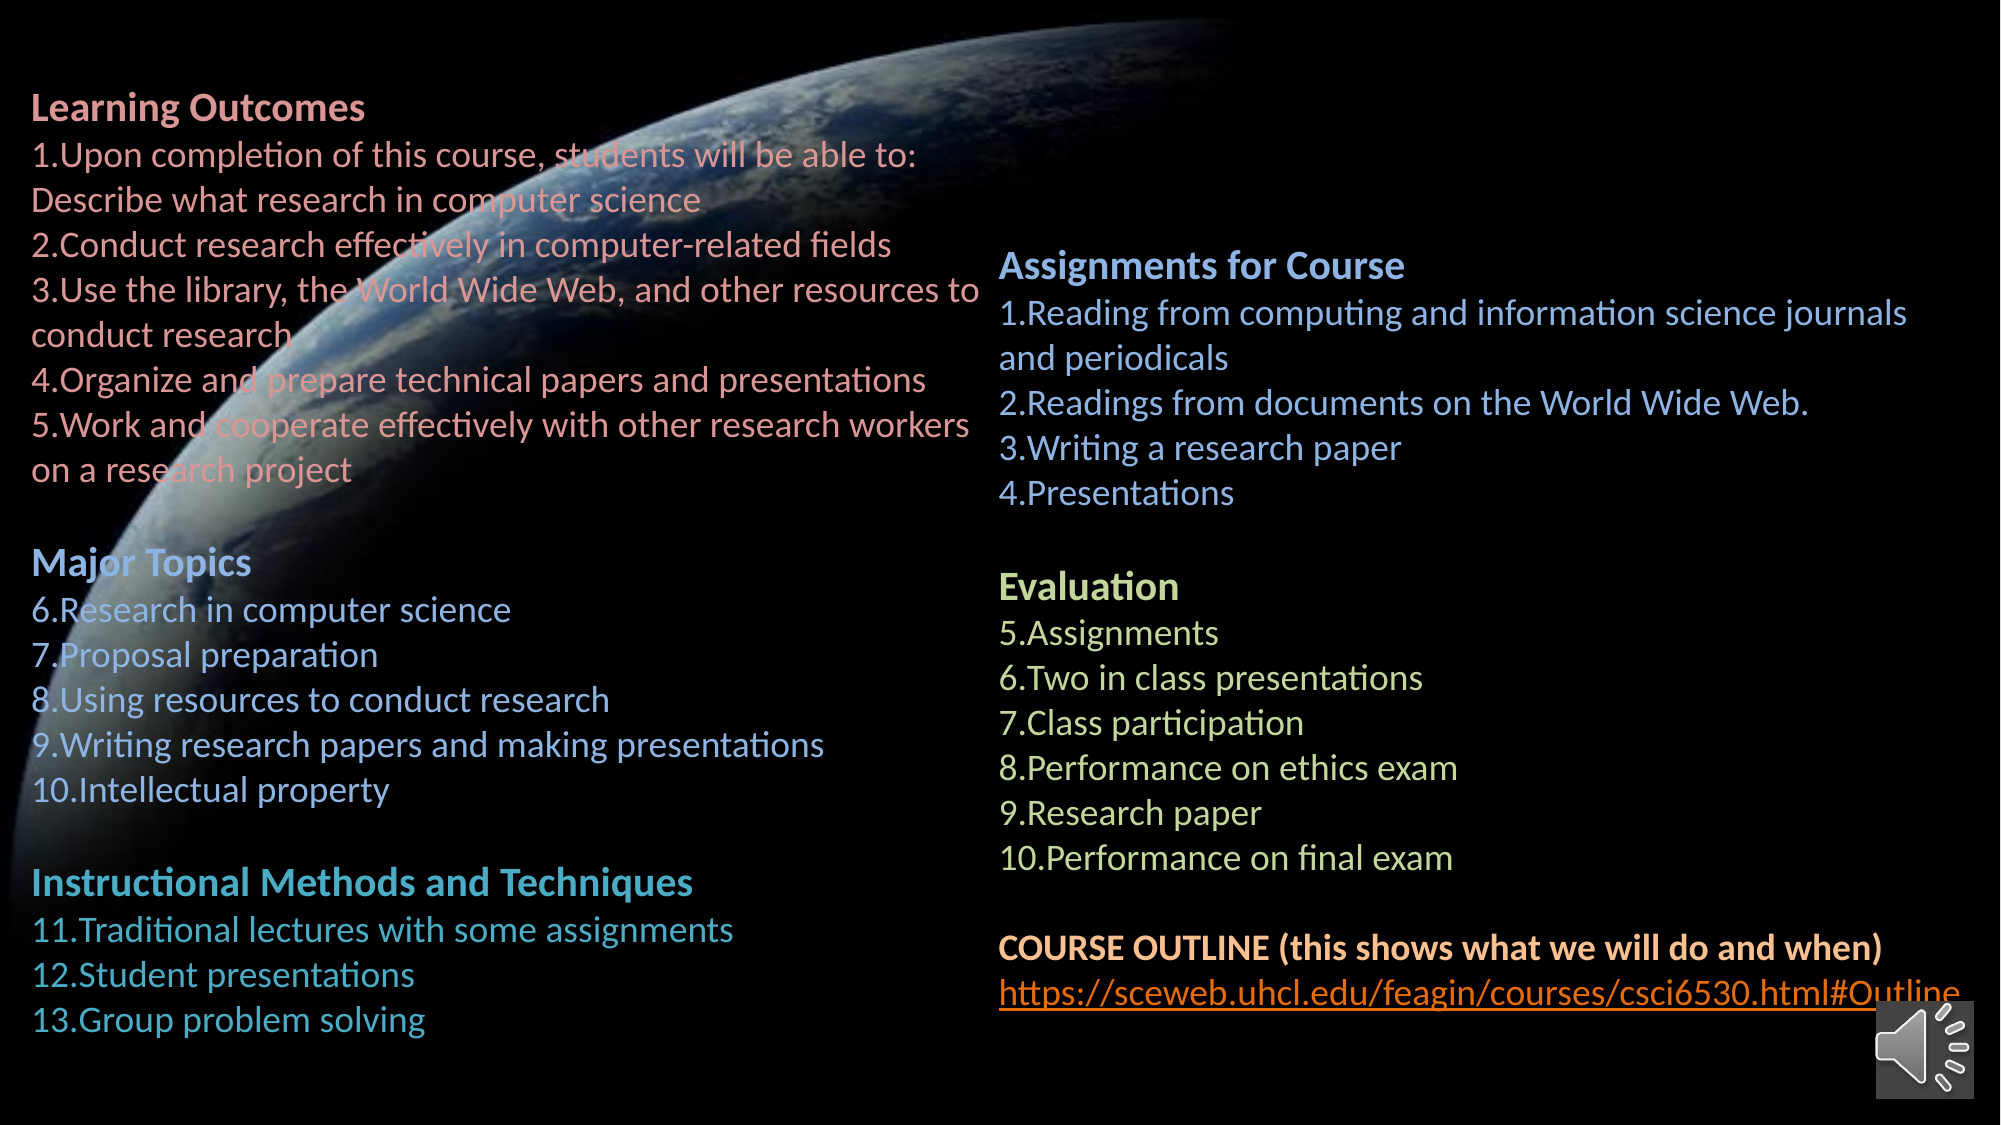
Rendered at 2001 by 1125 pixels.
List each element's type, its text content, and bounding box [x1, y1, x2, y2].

picture [0, 0, 2001, 1125]
text_box Learning Outcomes Upon completion of this course, students will be able to: Describe what research in computer science Conduct research effectively in computer-related fields Use the library, the World Wide Web, and other resources to conduct research Organize and prepare technical papers and presentations Work and cooperate effectively with other research workers on a research project Major Topics Research in computer science Proposal preparation Using resources to conduct research Writing research papers and making presentations Intellectual property Instructional Methods and Techniques Traditional lectures with some assignments Student presentations Group problem solving [16, 72, 1017, 1048]
text_box Assignments for Course Reading from computing and information science journals and periodicals Readings from documents on the World Wide Web. Writing a research paper Presentations Evaluation Assignments Two in class presentations Class participation Performance on ethics exam Research paper Performance on final exam COURSE OUTLINE (this shows what we will do and when) https://sceweb.uhcl.edu/feagin/courses/csci6530.html#Outline [1017, 140, 1984, 1021]
